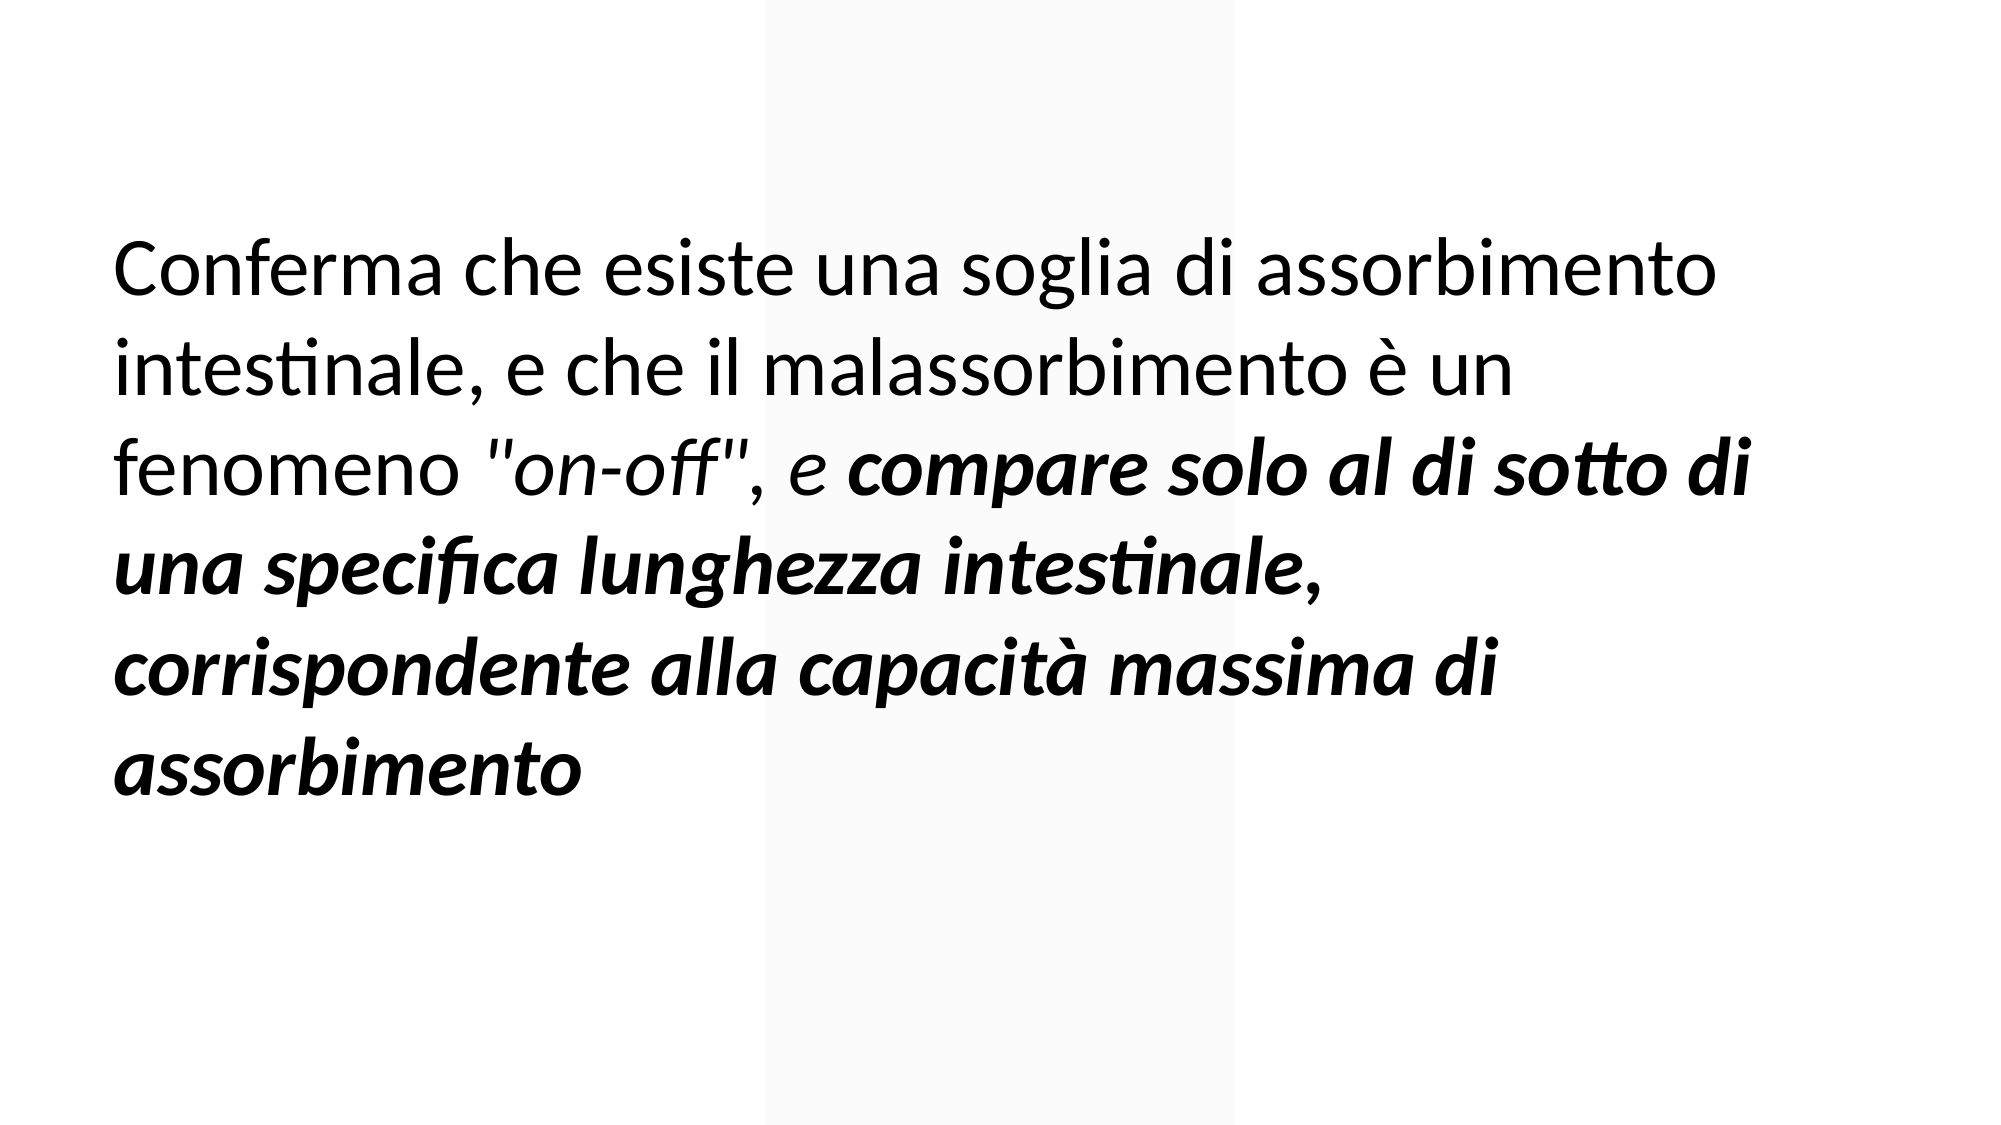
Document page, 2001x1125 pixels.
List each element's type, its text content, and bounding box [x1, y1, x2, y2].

text_box Conferma che esiste una soglia di assorbimento intestinale, e che il malassorbimento è un fenomeno "on-off", e compare solo al di sotto di una specifica lunghezza intestinale, corrispondente alla capacità massima di assorbimento [98, 204, 1843, 820]
